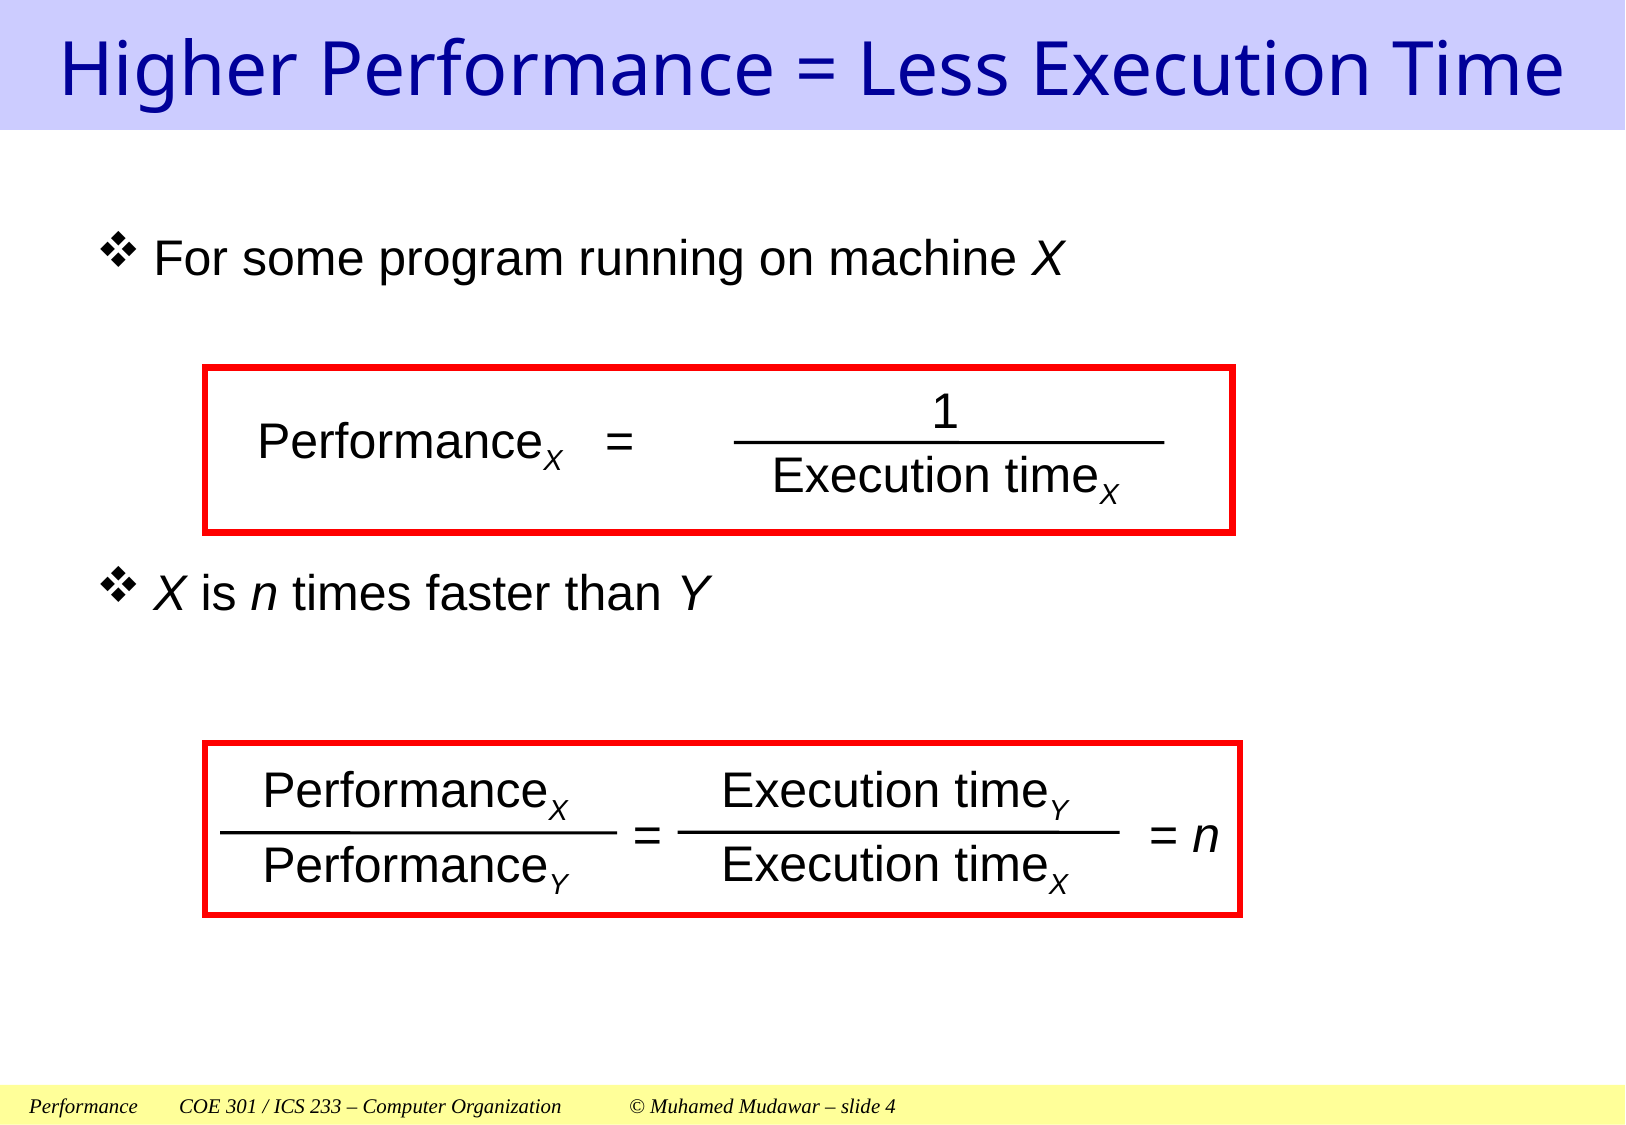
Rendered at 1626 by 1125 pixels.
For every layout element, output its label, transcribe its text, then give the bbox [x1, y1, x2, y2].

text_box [204, 367, 1233, 533]
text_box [204, 742, 1241, 916]
title Higher Performance = Less Execution Time [0, 0, 1625, 130]
list For some program running on machine X X is n times faster than Y [81, 217, 1544, 1032]
